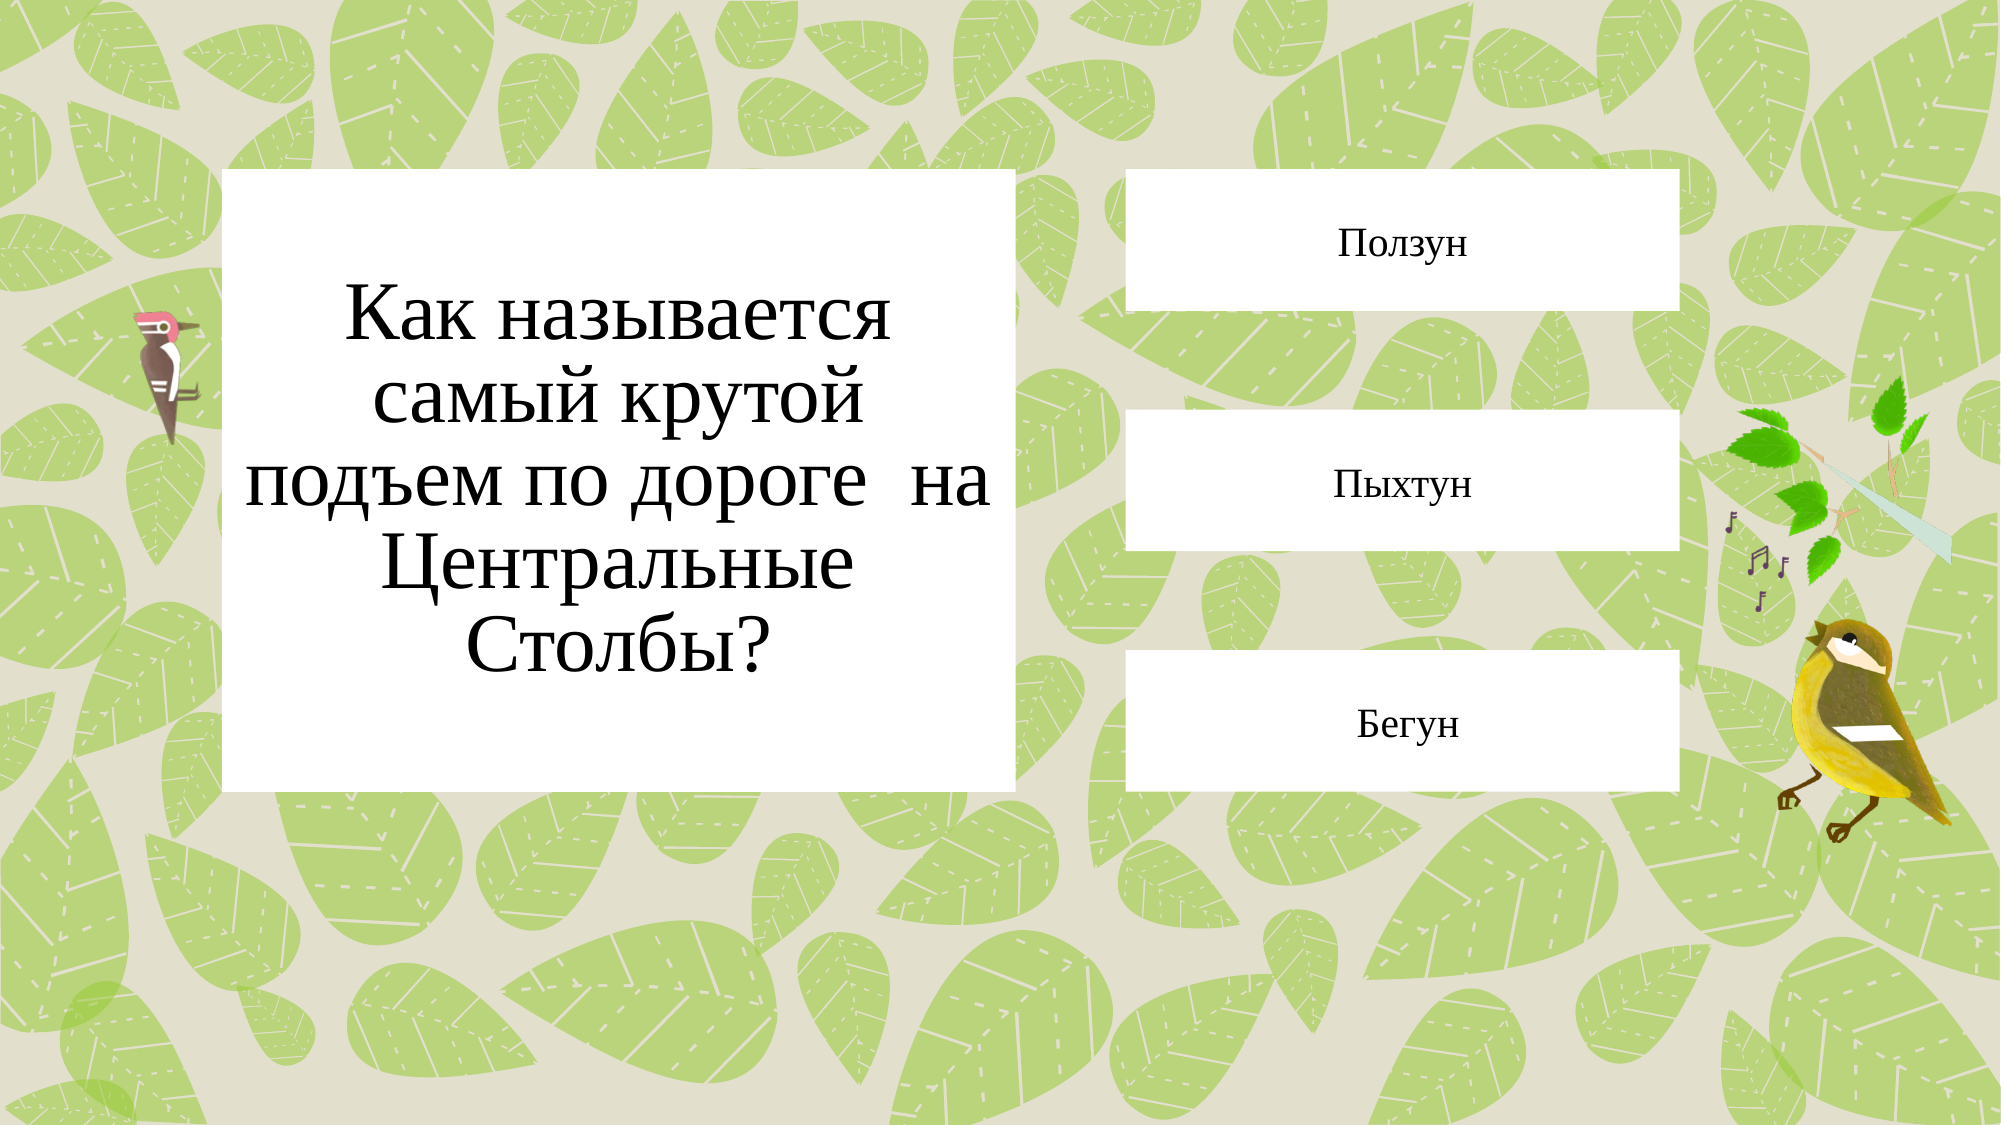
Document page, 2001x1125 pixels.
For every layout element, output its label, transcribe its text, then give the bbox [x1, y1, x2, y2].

picture [133, 311, 202, 445]
text_box Ползун [1125, 168, 1681, 312]
text_box Бегун [1125, 649, 1681, 793]
title Как называется самый крутой подъем по дороге на Центральные Столбы? [219, 166, 1019, 795]
text_box Пыхтун [1125, 409, 1681, 552]
picture [1725, 375, 1952, 612]
picture [1777, 619, 1952, 843]
